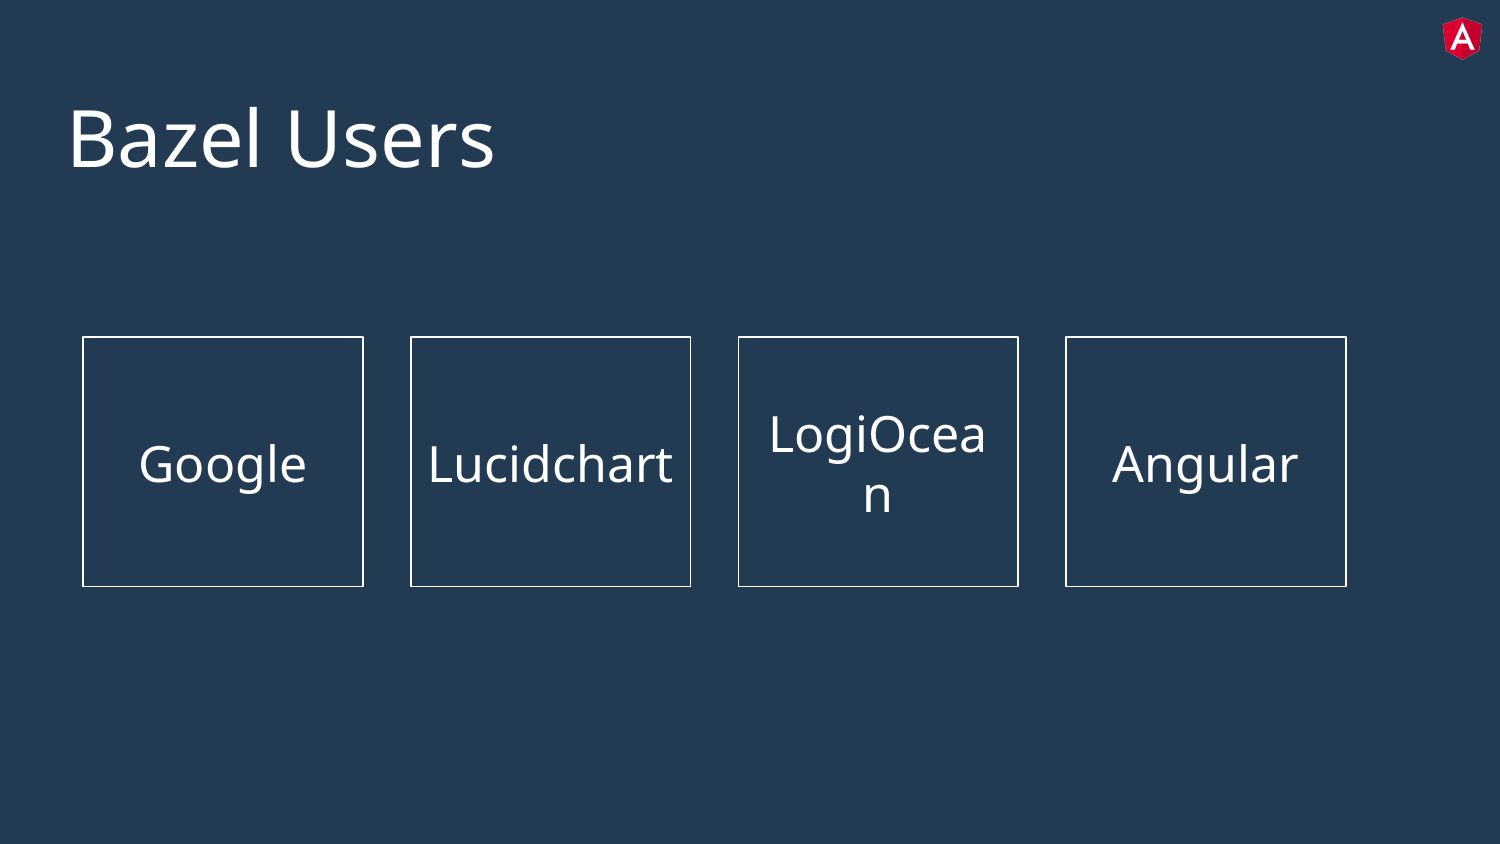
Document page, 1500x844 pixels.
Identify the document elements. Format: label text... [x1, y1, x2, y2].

title Bazel Users [51, 72, 1449, 167]
text_box Google [83, 337, 363, 587]
text_box Angular [1066, 337, 1346, 587]
picture [1436, 11, 1489, 64]
text_box Lucidchart [410, 337, 691, 587]
text_box LogiOcean [738, 337, 1019, 587]
